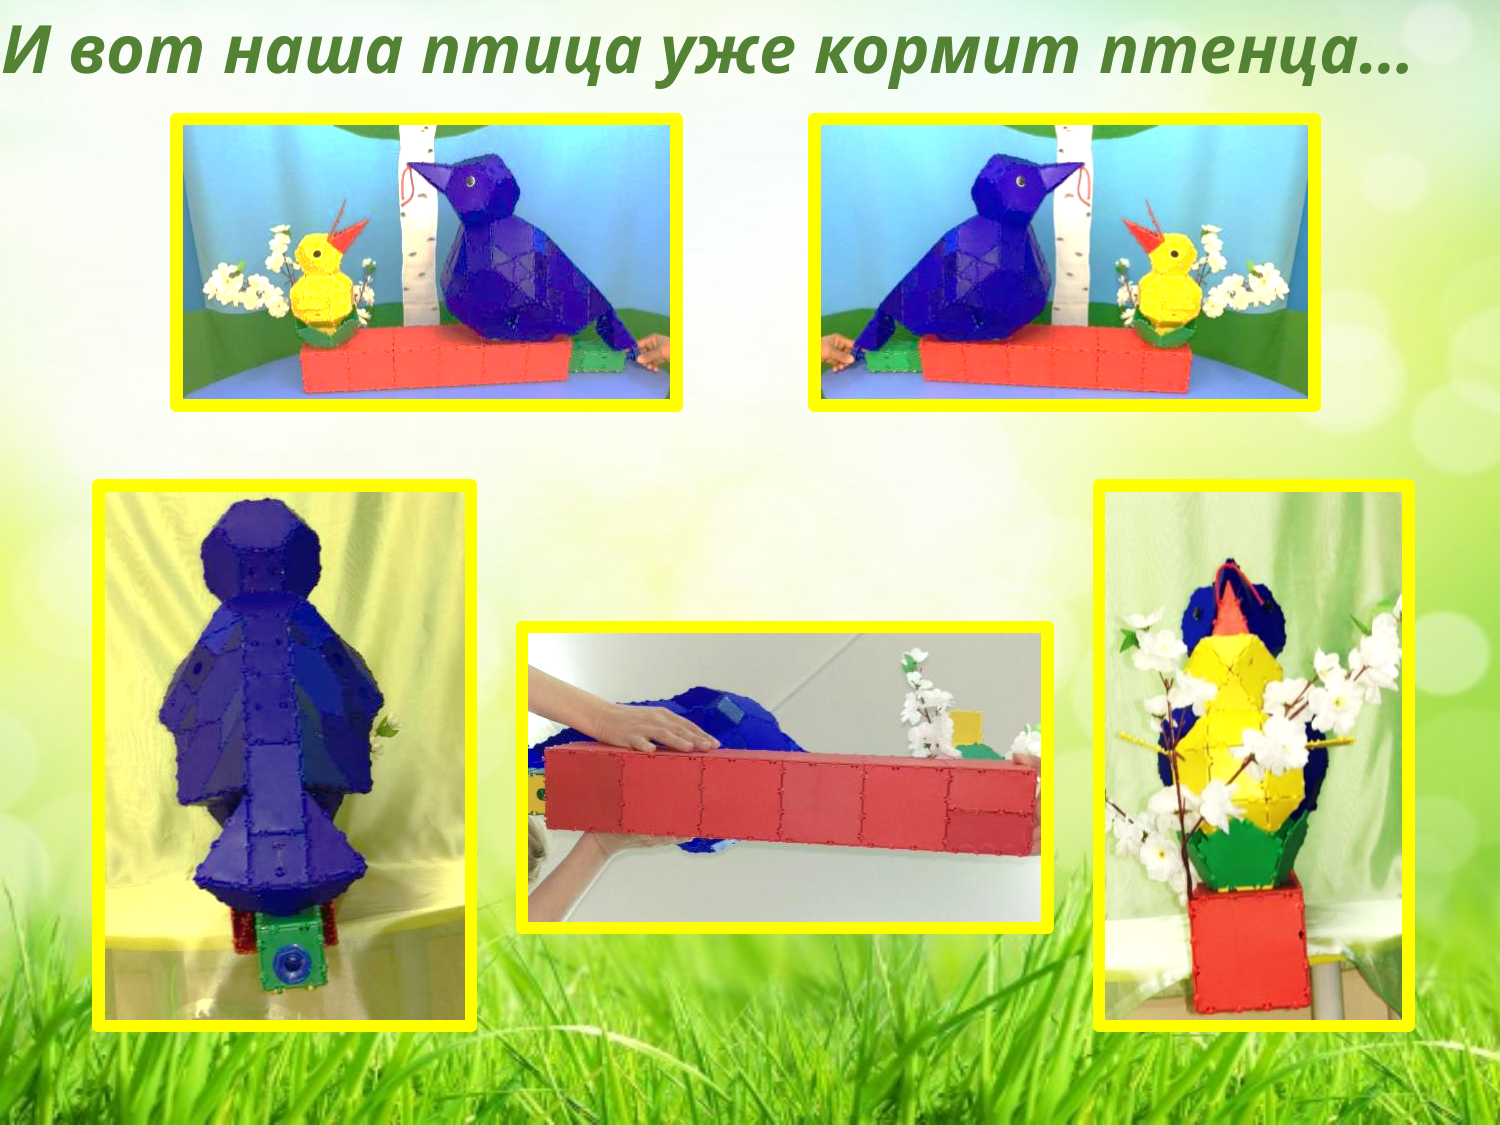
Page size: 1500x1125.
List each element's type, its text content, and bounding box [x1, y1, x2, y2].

picture [0, 0, 1500, 1125]
text_box И вот наша птица уже кормит птенца… [0, 0, 1431, 95]
